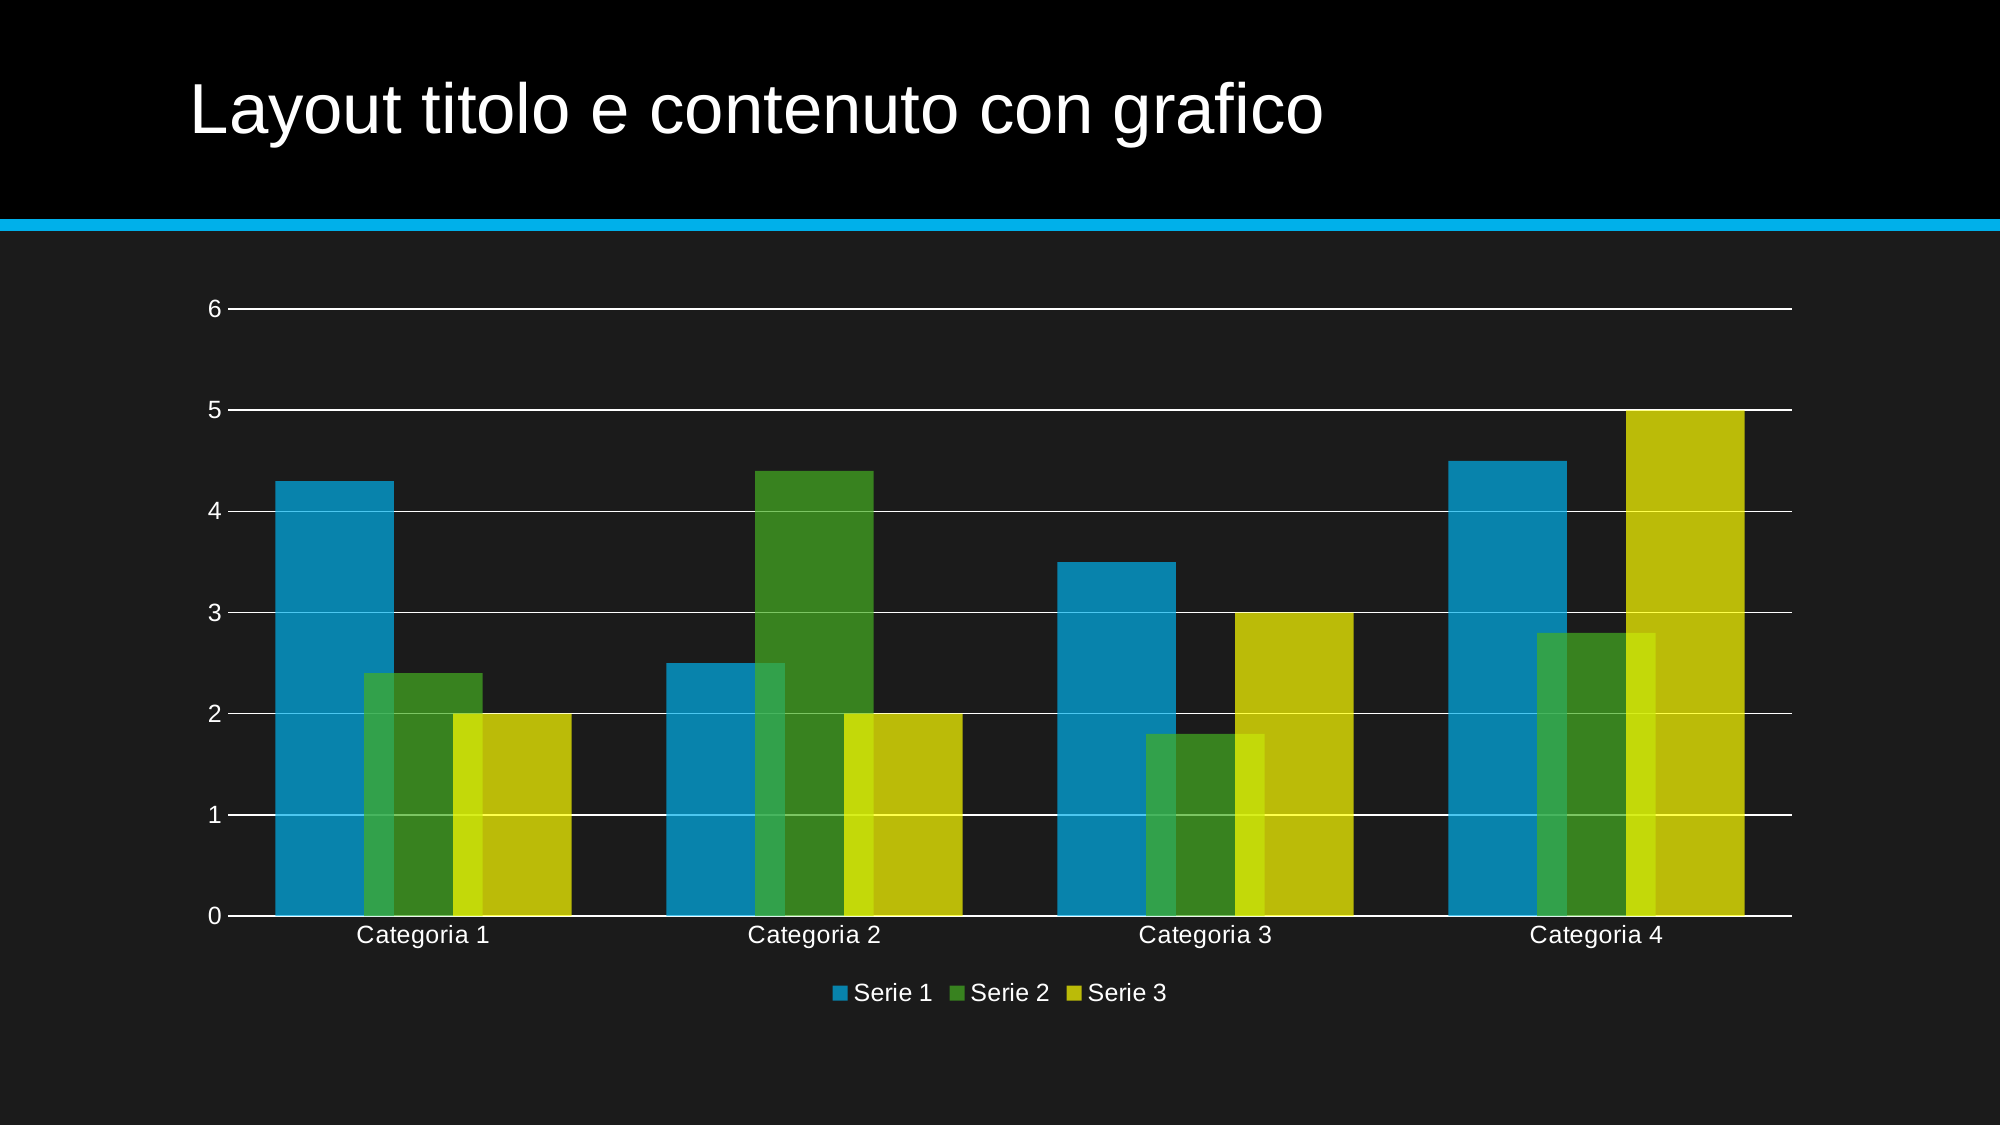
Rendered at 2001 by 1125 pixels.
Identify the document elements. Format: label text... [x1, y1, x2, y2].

title Layout titolo e contenuto con grafico [174, 20, 1825, 201]
chart [174, 281, 1825, 1013]
